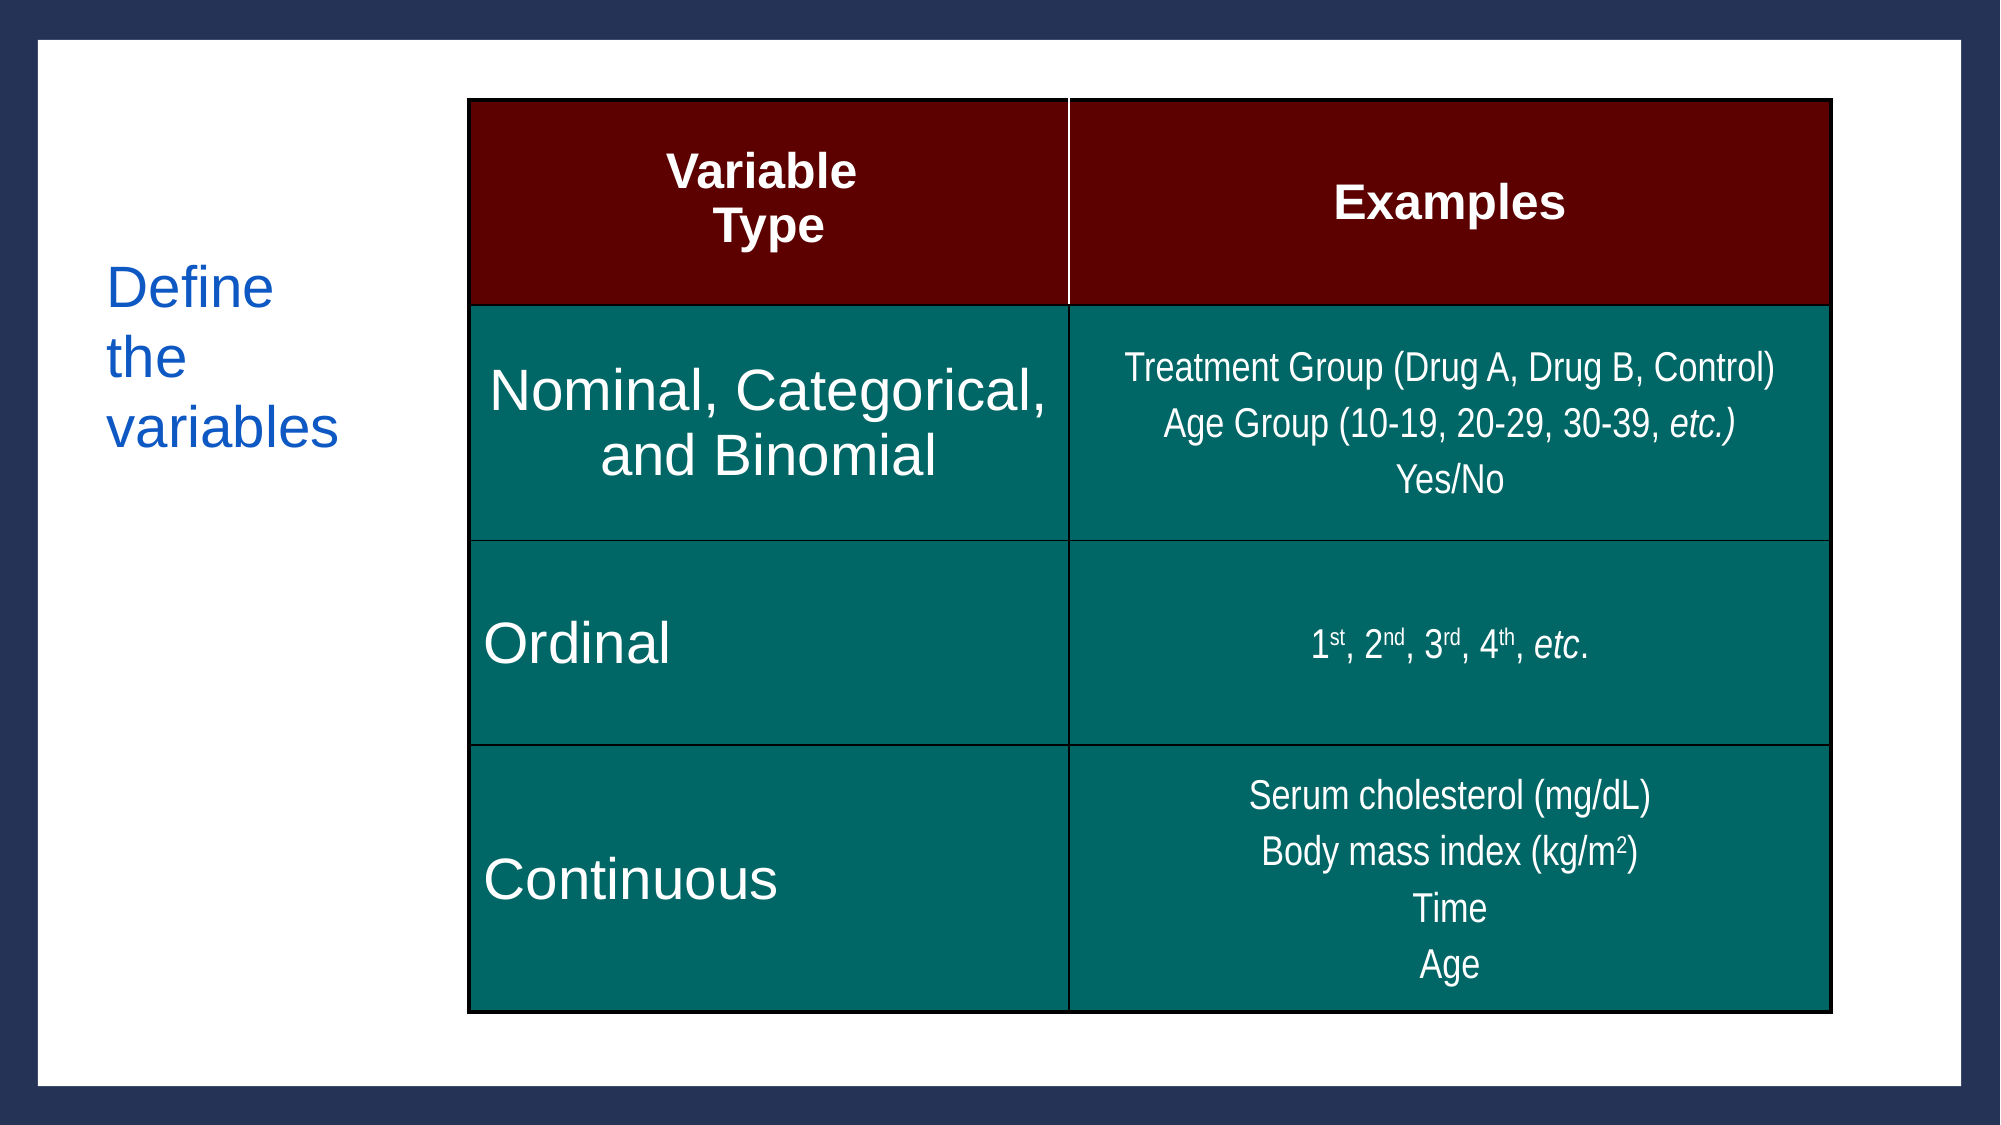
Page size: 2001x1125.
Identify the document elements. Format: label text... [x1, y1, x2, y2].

table_header Examples [1070, 102, 1829, 304]
table_cell Ordinal [471, 541, 1068, 744]
table_cell Serum cholesterol (mg/dL) Body mass index (kg/m2) Time Age [1070, 746, 1829, 1010]
table_header Variable Type [471, 102, 1068, 304]
table_cell 1st, 2nd, 3rd, 4th, etc. [1070, 541, 1829, 744]
table_cell Treatment Group (Drug A, Drug B, Control) Age Group (10-19, 20-29, 30-39, etc.) Yes/No [1070, 306, 1829, 540]
text_box Define the variables [91, 241, 375, 467]
table_cell Nominal, Categorical, and Binomial [471, 306, 1068, 540]
table_cell Continuous [471, 746, 1068, 1010]
